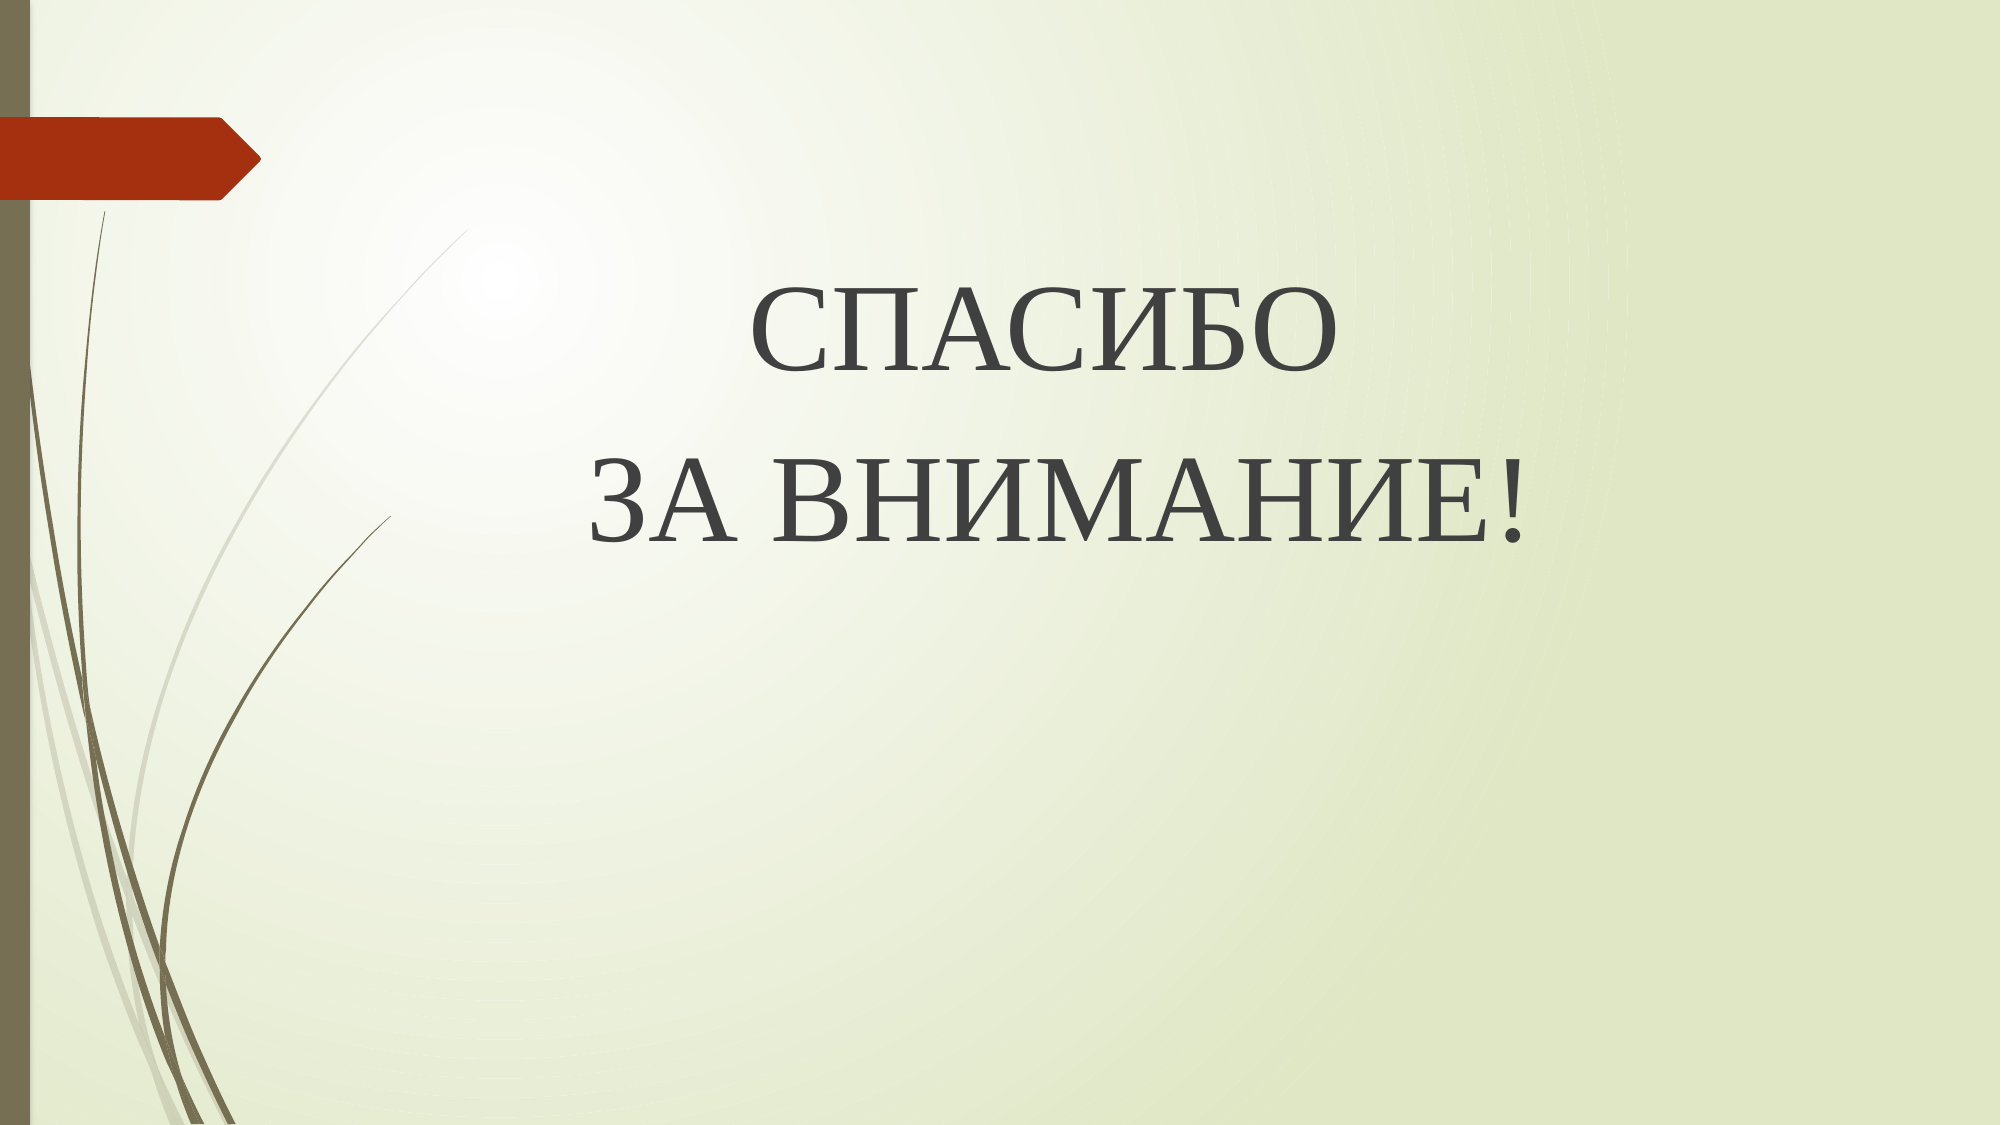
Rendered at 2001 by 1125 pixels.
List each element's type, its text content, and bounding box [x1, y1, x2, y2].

list СПАСИБО ЗА ВНИМАНИЕ! [328, 237, 1792, 858]
